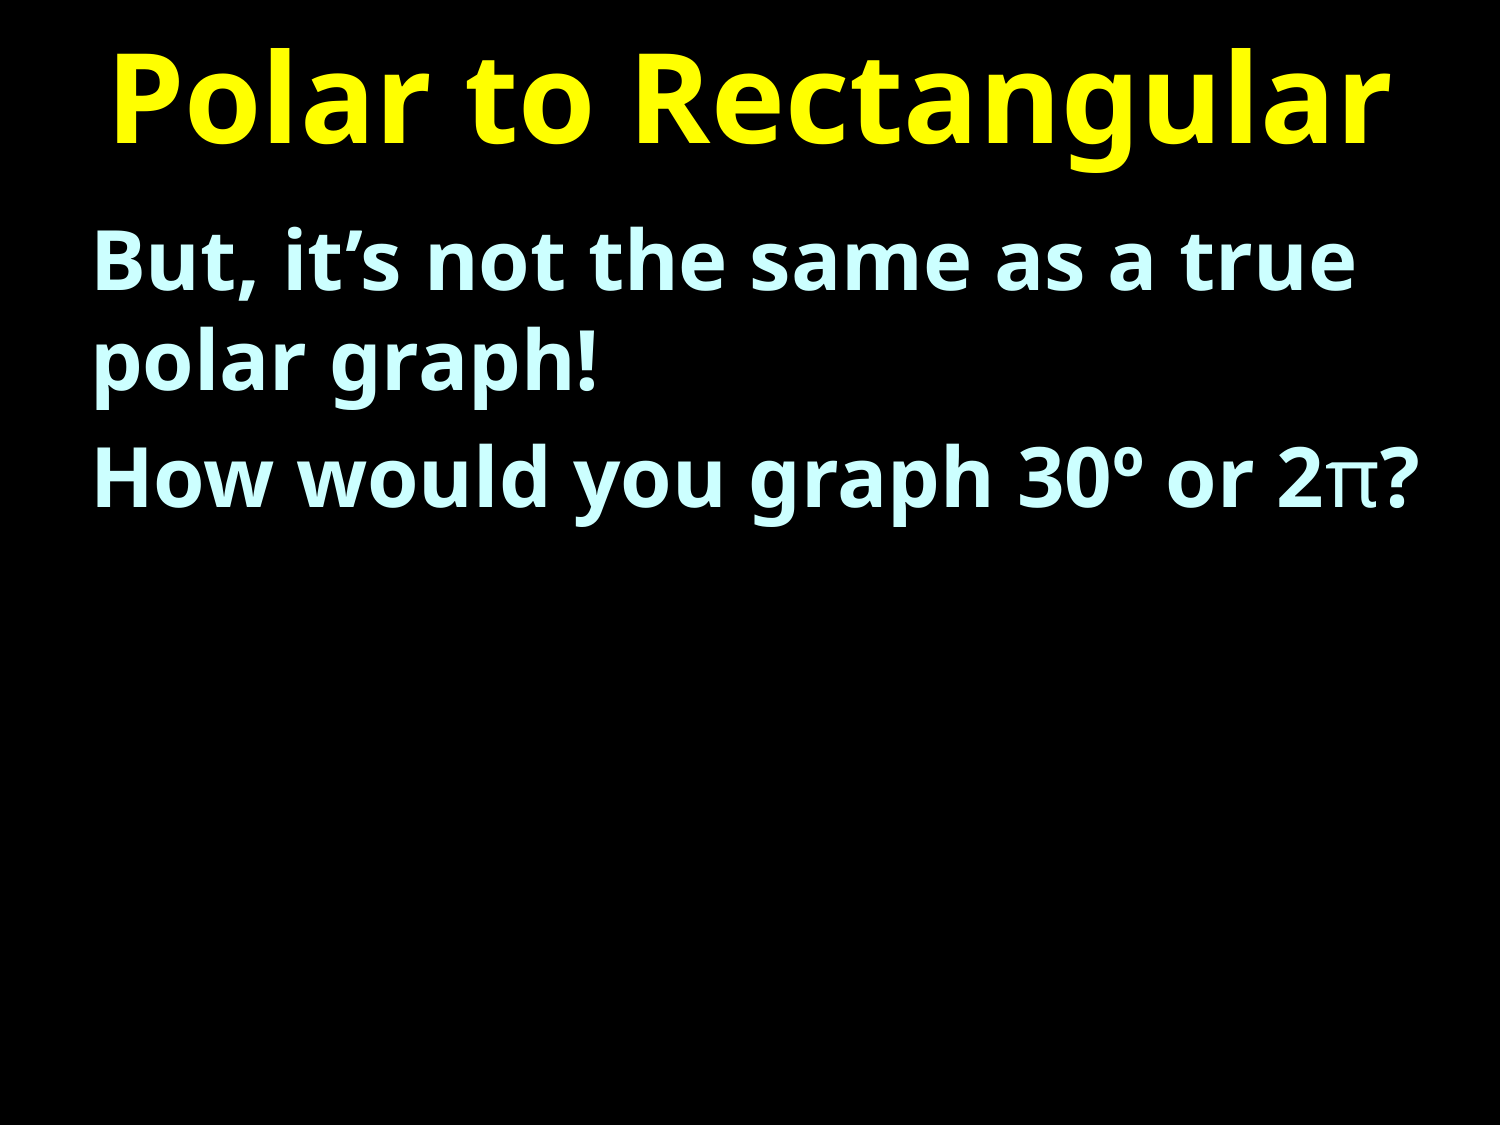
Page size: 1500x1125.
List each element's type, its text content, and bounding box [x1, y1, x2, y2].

list But, it’s not the same as a true polar graph! How would you graph 30º or 2π? [75, 200, 1463, 1125]
title Polar to Rectangular [0, 0, 1500, 188]
